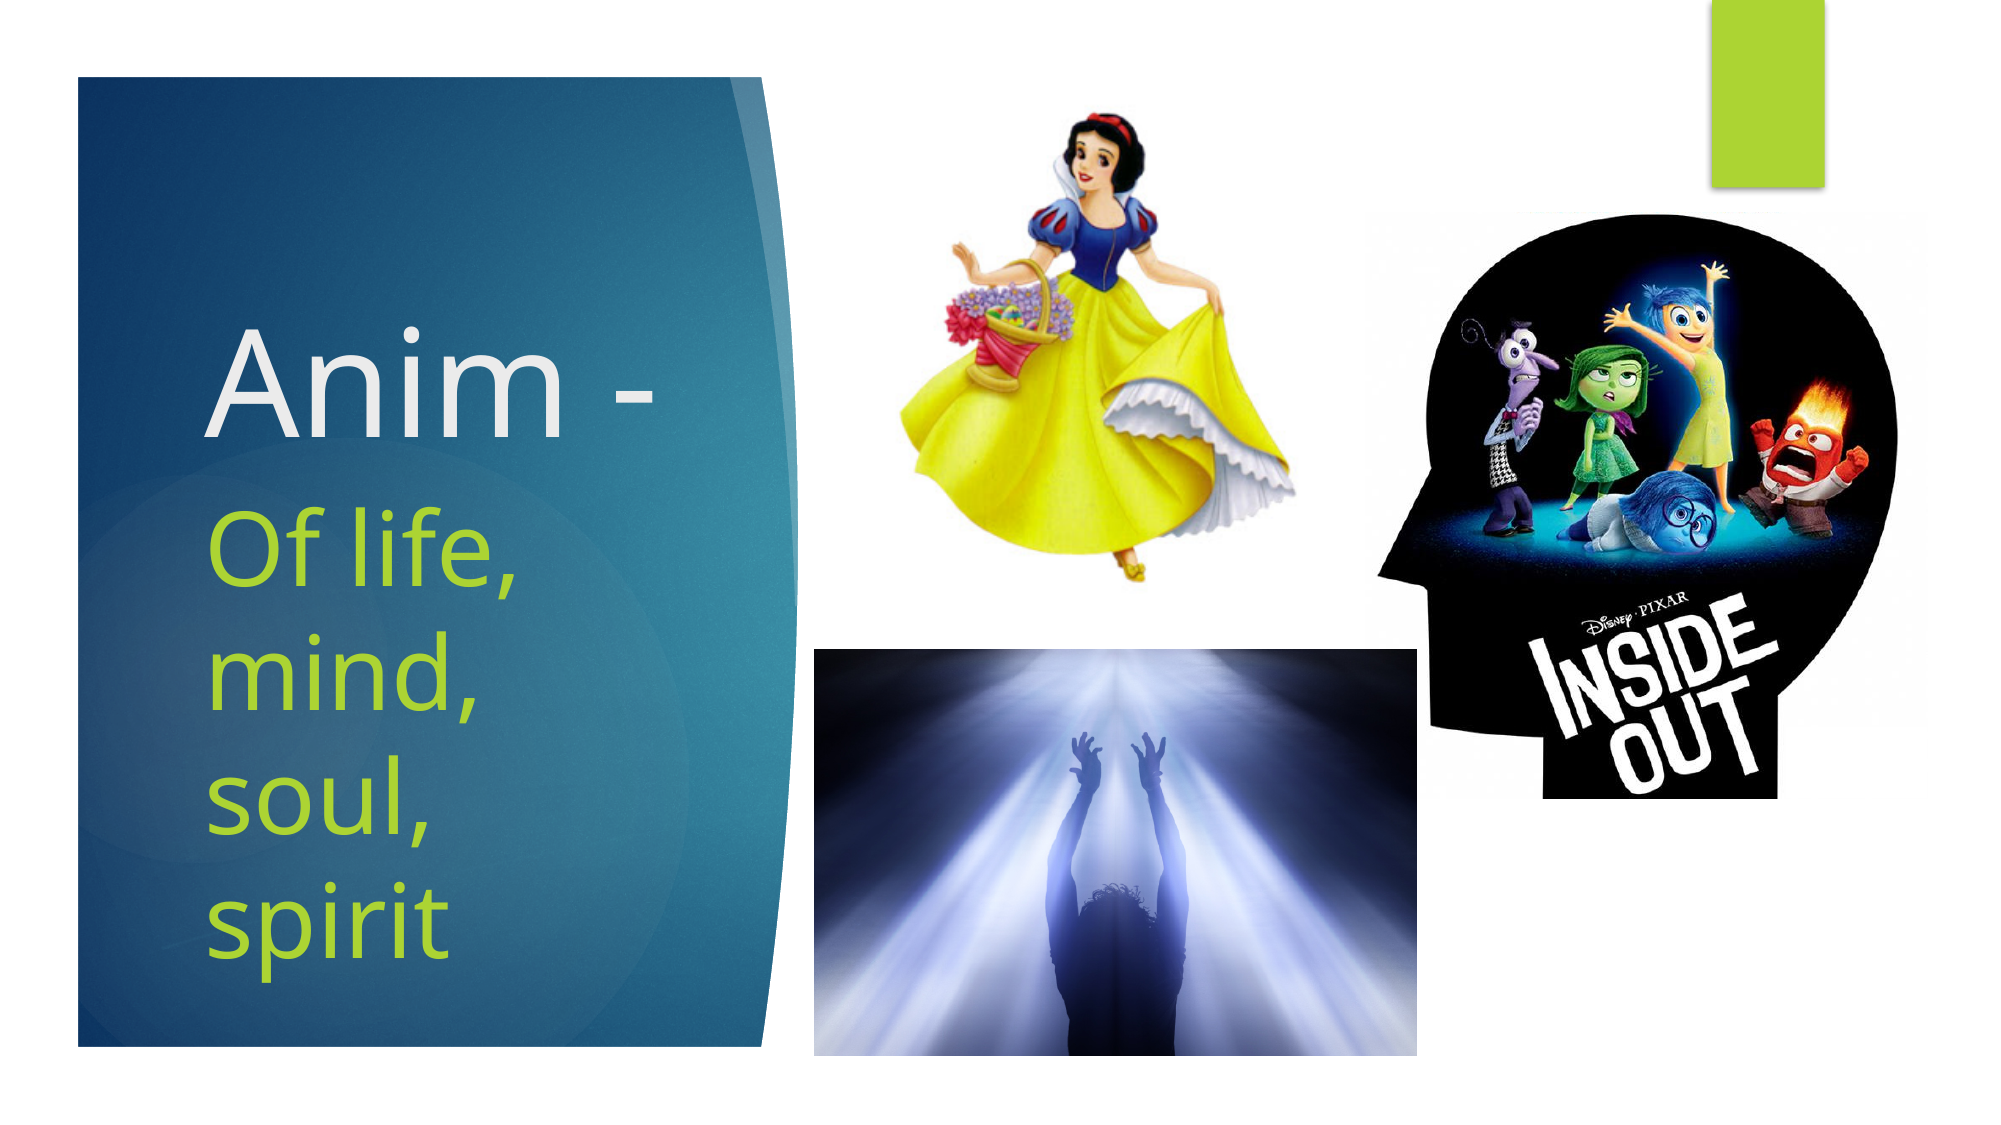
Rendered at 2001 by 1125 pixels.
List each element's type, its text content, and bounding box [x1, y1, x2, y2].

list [884, 93, 1306, 595]
list Of life, mind, soul, spirit [189, 474, 648, 989]
picture [813, 212, 1928, 1057]
title Anim - [189, 212, 687, 475]
